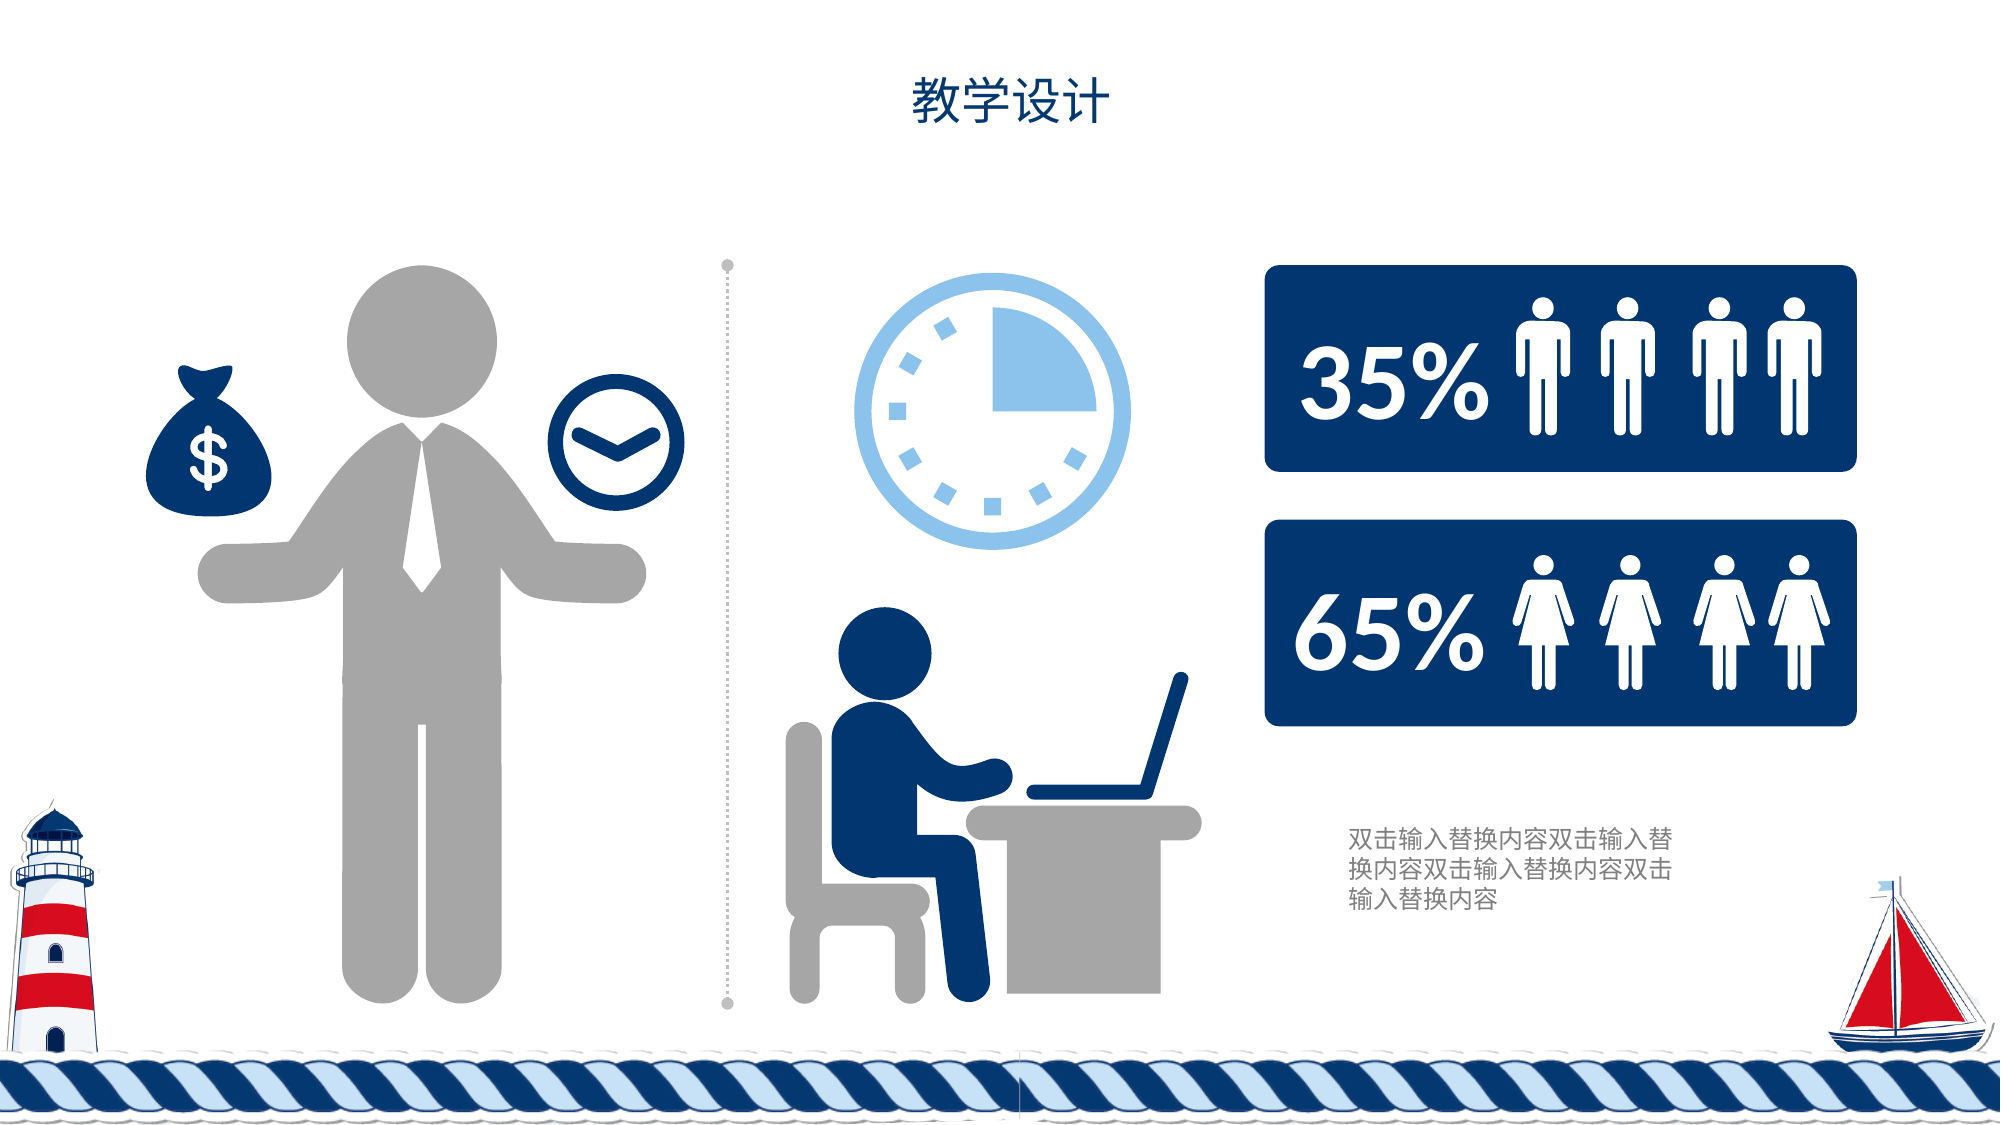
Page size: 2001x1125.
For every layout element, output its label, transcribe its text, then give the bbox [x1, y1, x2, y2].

text_box 双击输入替换内容双击输入替换内容双击输入替换内容双击输入替换内容 [1334, 816, 1690, 921]
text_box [197, 265, 647, 1004]
text_box [1016, 805, 1202, 994]
text_box 教学设计 [718, 62, 1304, 137]
text_box [854, 272, 1132, 550]
text_box [1263, 518, 1858, 728]
text_box 35% [1278, 308, 1511, 442]
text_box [831, 607, 1016, 1003]
text_box [1263, 264, 1858, 473]
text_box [1511, 554, 1831, 691]
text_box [1516, 297, 1822, 436]
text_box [105, 360, 324, 526]
text_box 65% [1273, 559, 1506, 694]
text_box [1026, 671, 1189, 800]
picture [0, 792, 2001, 1125]
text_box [647, 373, 685, 511]
text_box [785, 721, 831, 1004]
